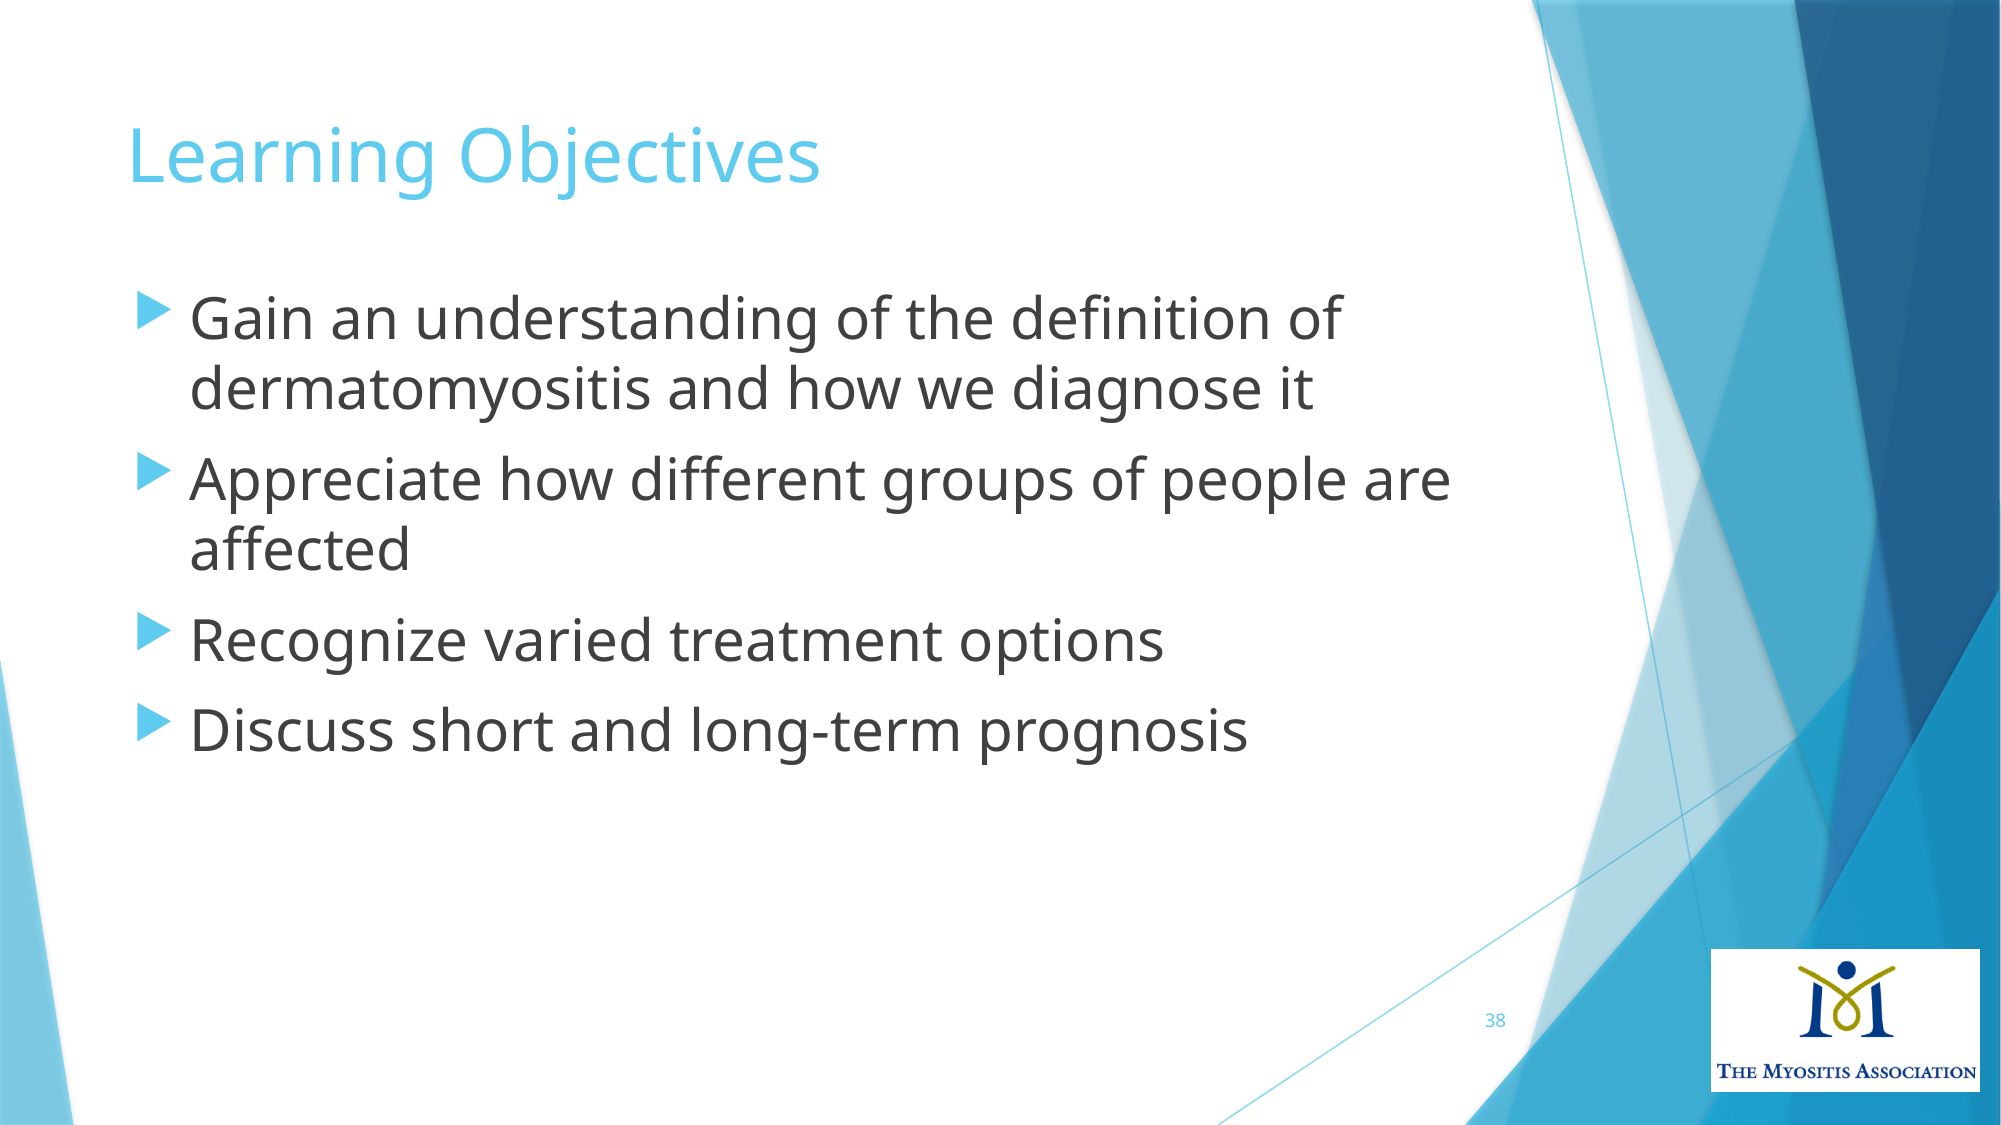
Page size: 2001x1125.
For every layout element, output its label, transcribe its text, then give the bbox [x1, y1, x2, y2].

list Gain an understanding of the definition of dermatomyositis and how we diagnose it Appreciate how different groups of people are affected Recognize varied treatment options Discuss short and long-term prognosis [118, 274, 1529, 911]
picture [1711, 949, 1980, 1092]
title Learning Objectives [111, 99, 1522, 317]
slide_number 38 [1409, 991, 1522, 1051]
